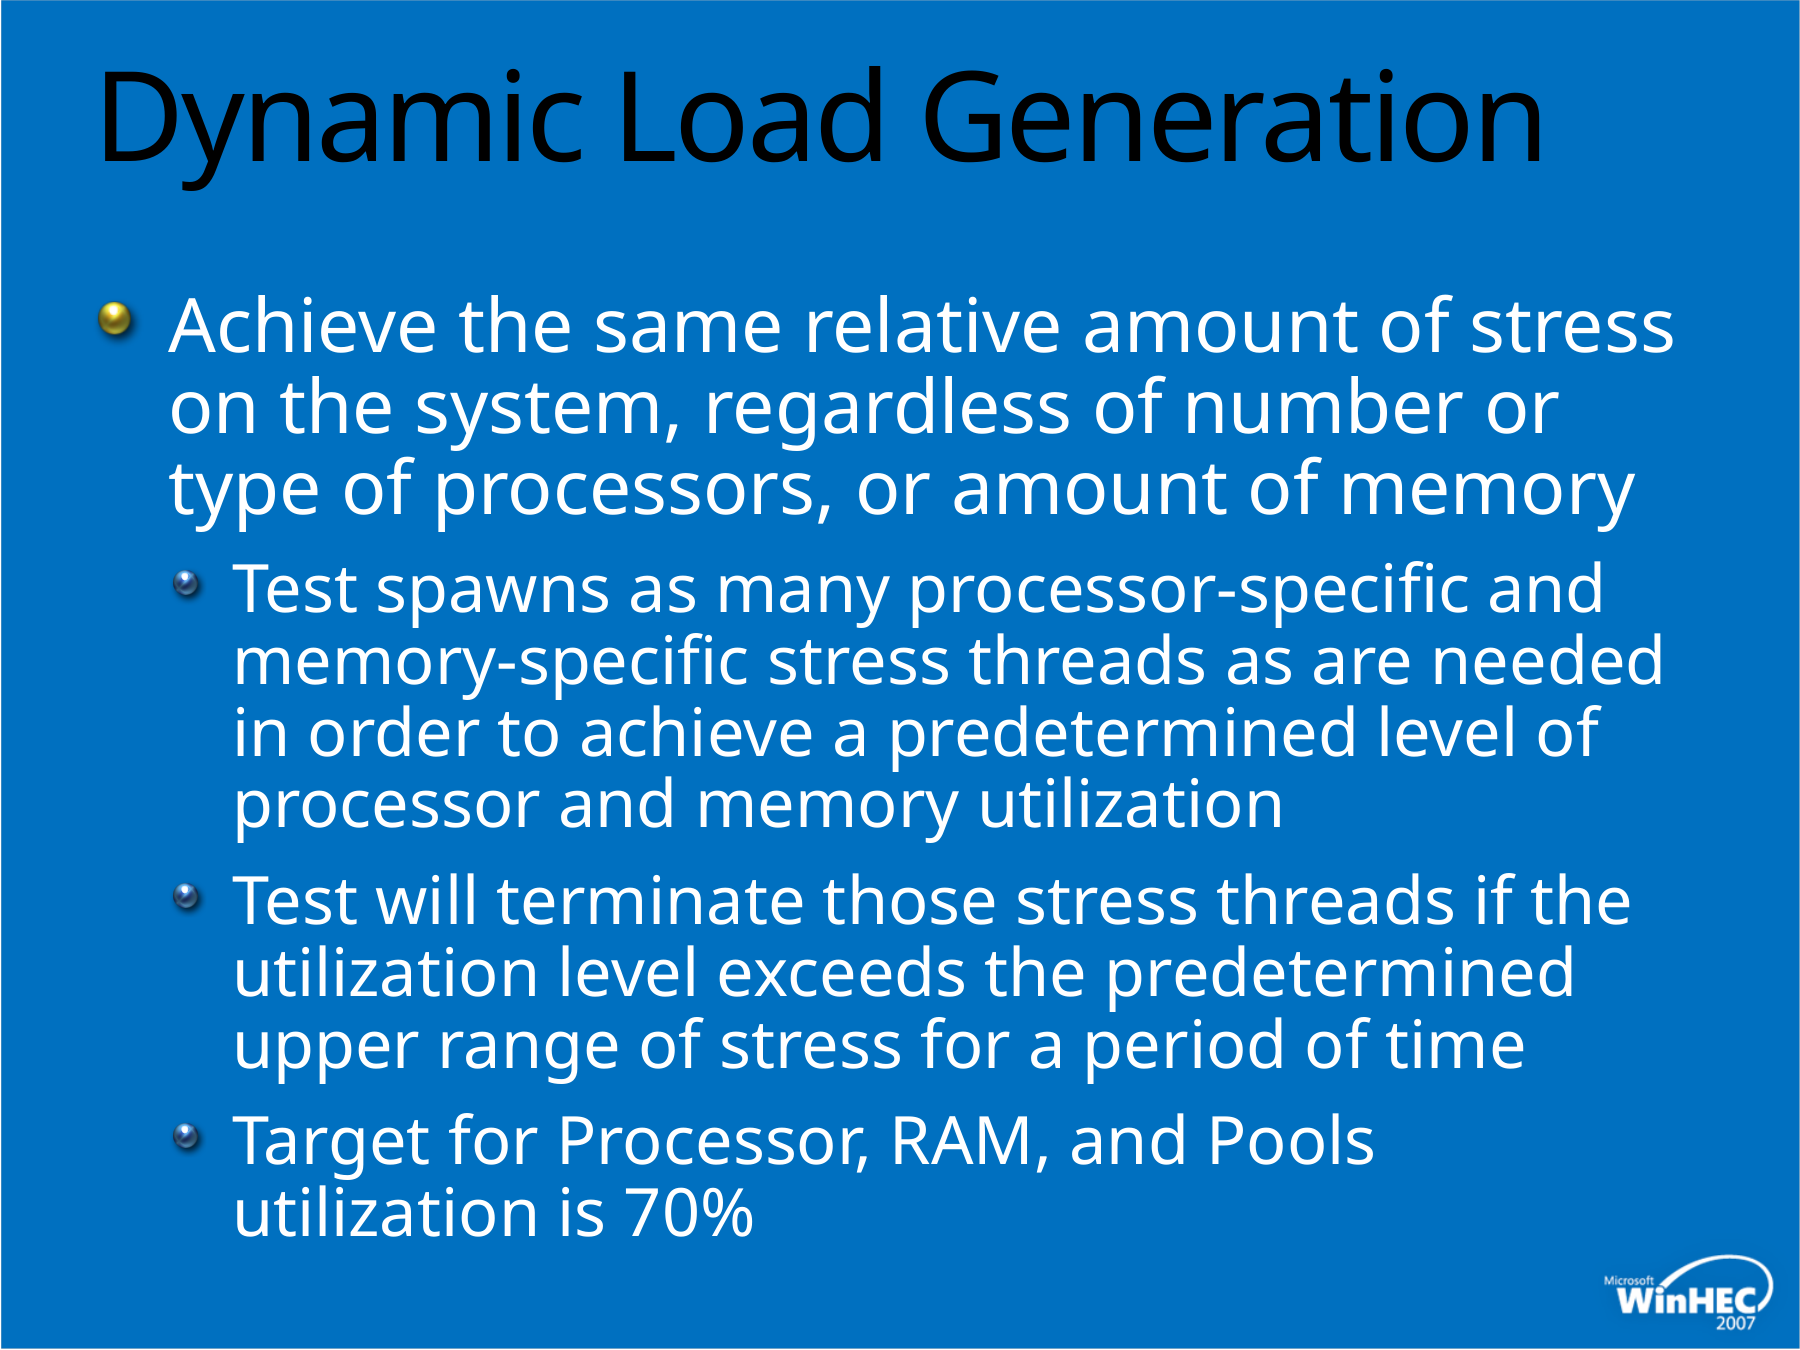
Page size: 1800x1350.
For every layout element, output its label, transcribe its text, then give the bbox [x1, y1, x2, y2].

picture [0, 0, 1800, 1350]
list Achieve the same relative amount of stress on the system, regardless of number or type of processors, or amount of memory Test spawns as many processor-specific and memory-specific stress threads as are needed in order to achieve a predetermined level of processor and memory utilization Test will terminate those stress threads if the utilization level exceeds the predetermined upper range of stress for a period of time Target for Processor, RAM, and Pools utilization is 70% [75, 278, 1725, 1279]
title Dynamic Load Generation [75, 45, 1725, 182]
